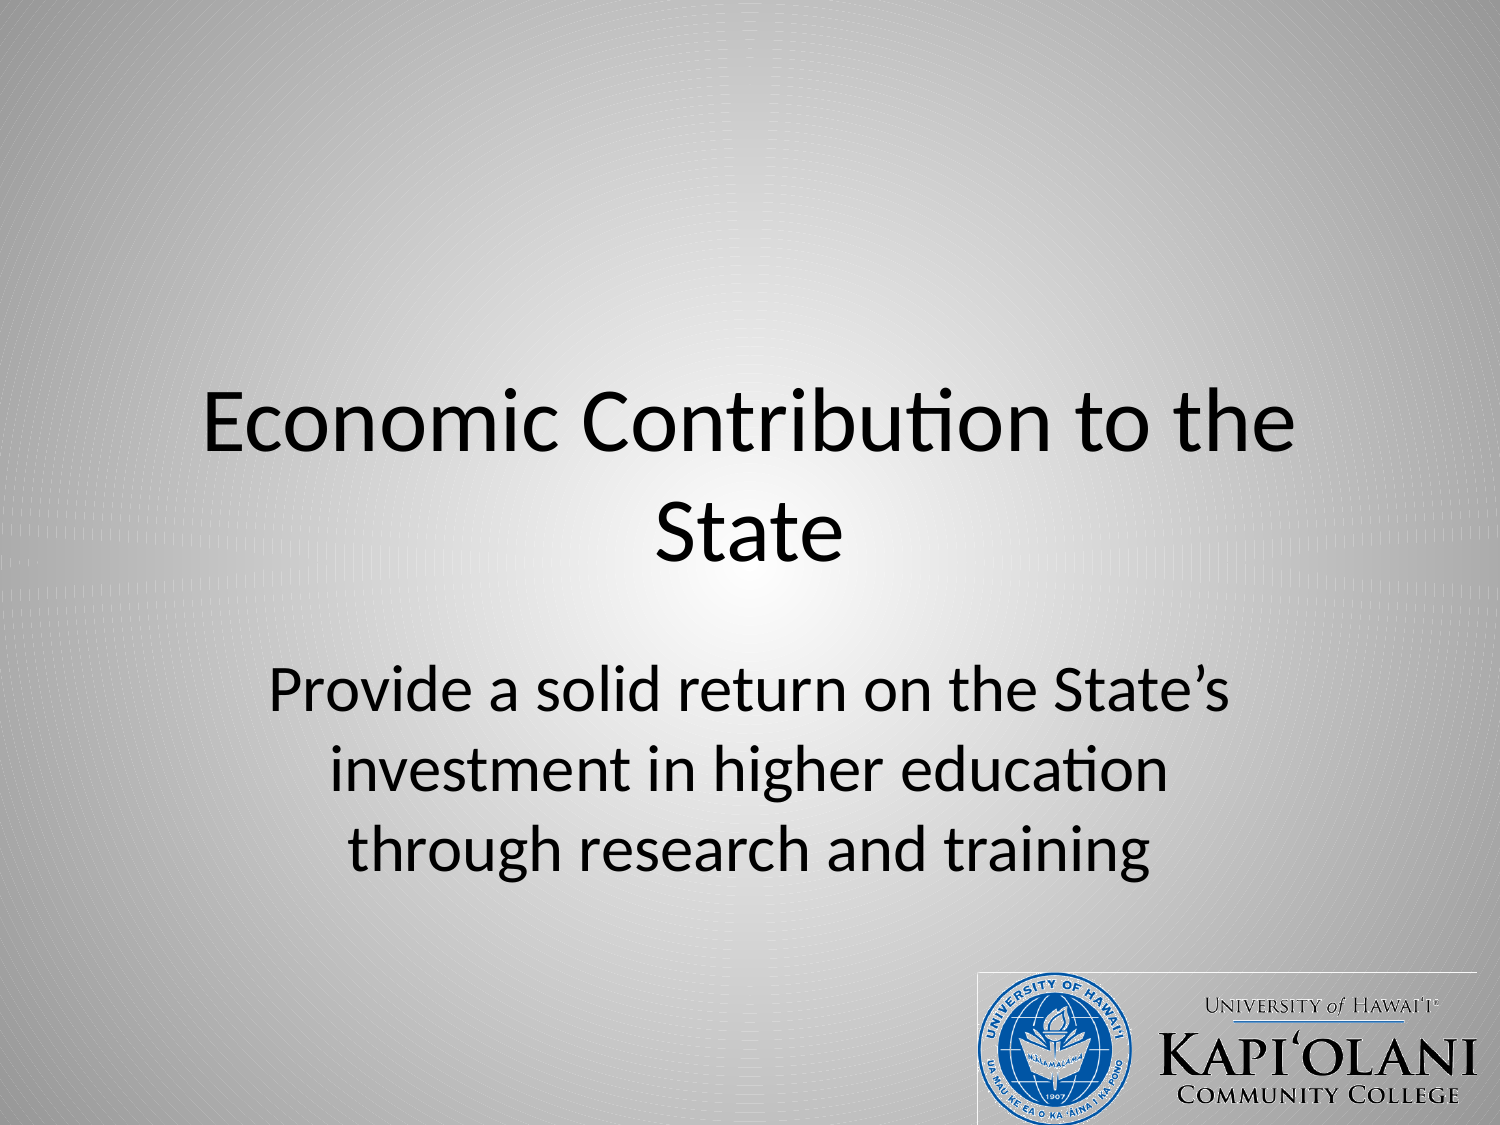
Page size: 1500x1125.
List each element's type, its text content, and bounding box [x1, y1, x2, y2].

picture [975, 970, 1477, 1125]
title Economic Contribution to the State [112, 349, 1388, 591]
subtitle Provide a solid return on the State’s investment in higher education through research and training [225, 637, 1275, 925]
